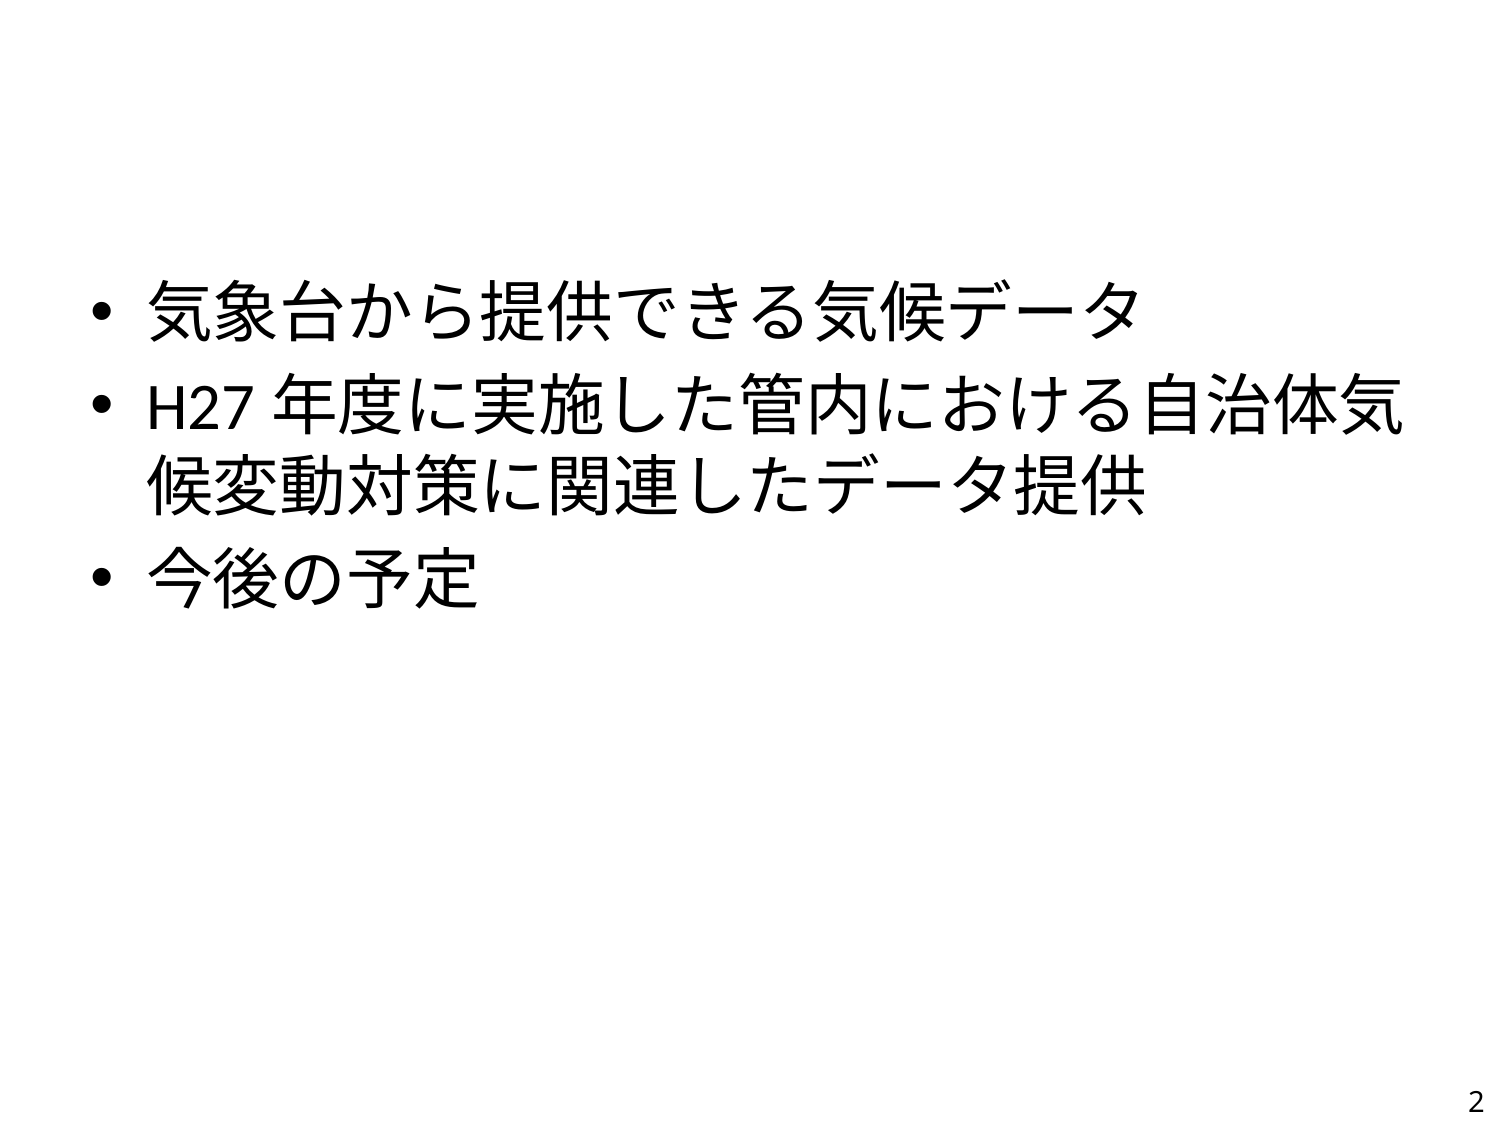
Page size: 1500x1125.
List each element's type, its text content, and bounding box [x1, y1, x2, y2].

slide_number 2 [1149, 1082, 1500, 1125]
list 気象台から提供できる気候データ H27年度に実施した管内における自治体気候変動対策に関連したデータ提供 今後の予定 [75, 262, 1425, 1005]
